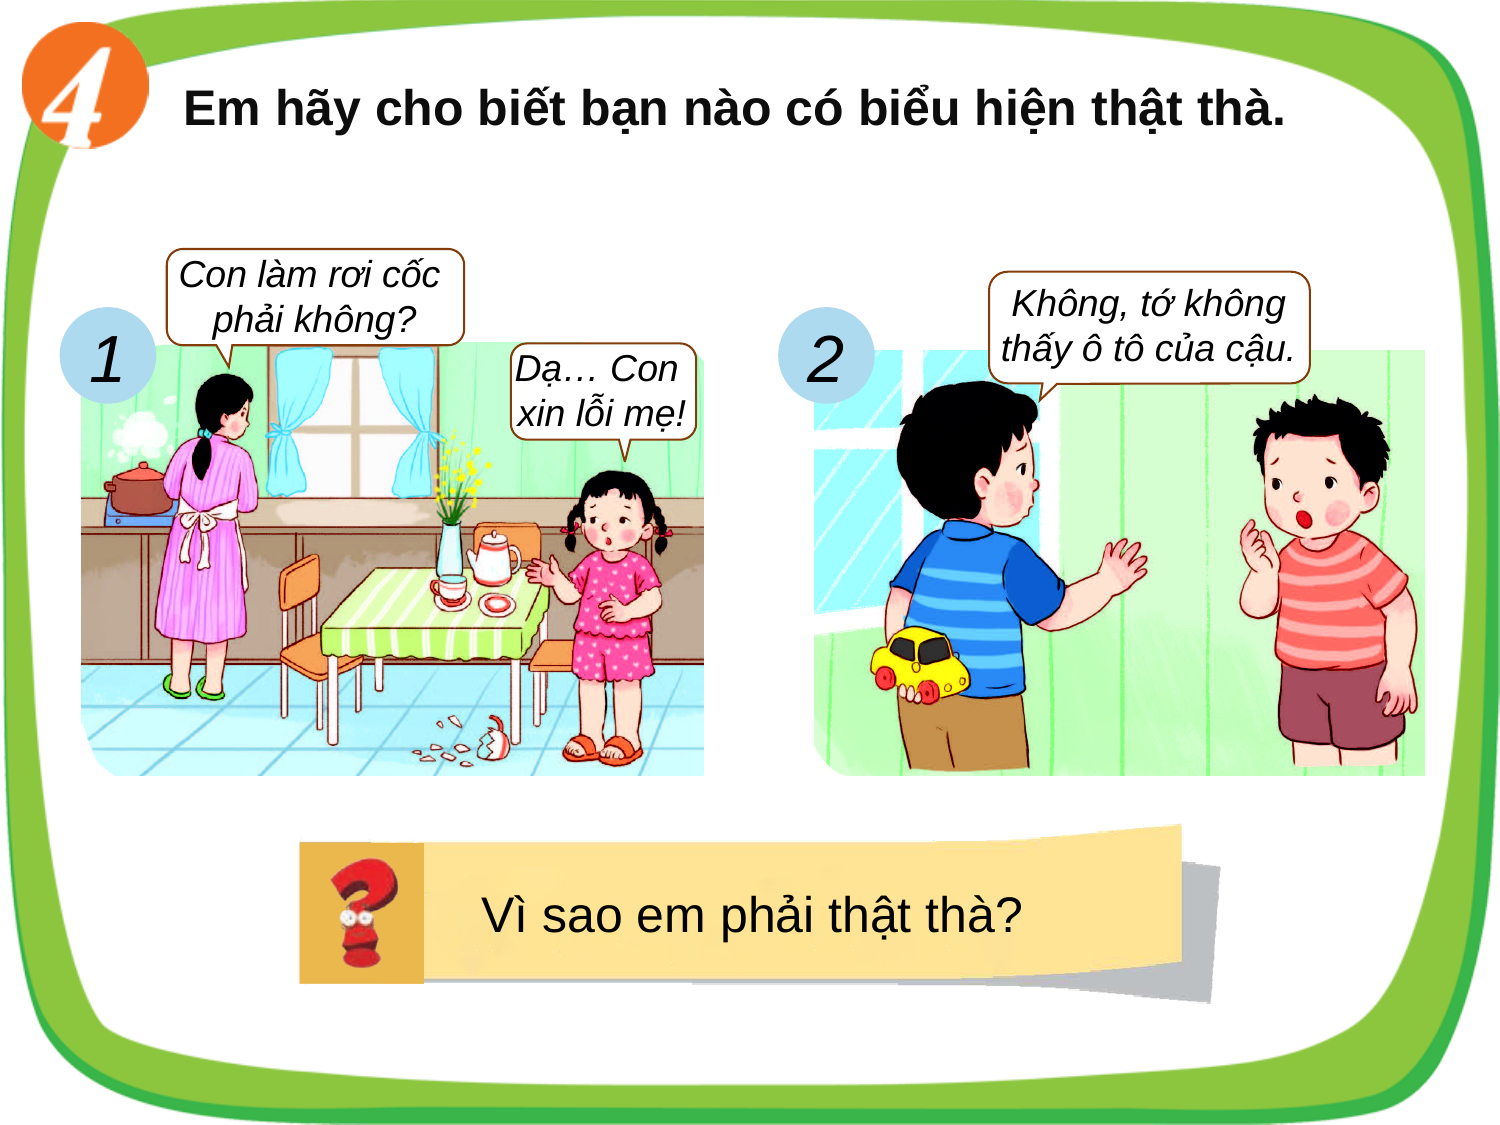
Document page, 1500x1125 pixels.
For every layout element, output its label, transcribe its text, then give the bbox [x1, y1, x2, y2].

text_box Em hãy cho biết bạn nào có biểu hiện thật thà. [168, 67, 1405, 143]
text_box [779, 271, 1425, 777]
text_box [258, 807, 1252, 1035]
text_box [60, 242, 717, 776]
picture [0, 0, 1500, 1125]
